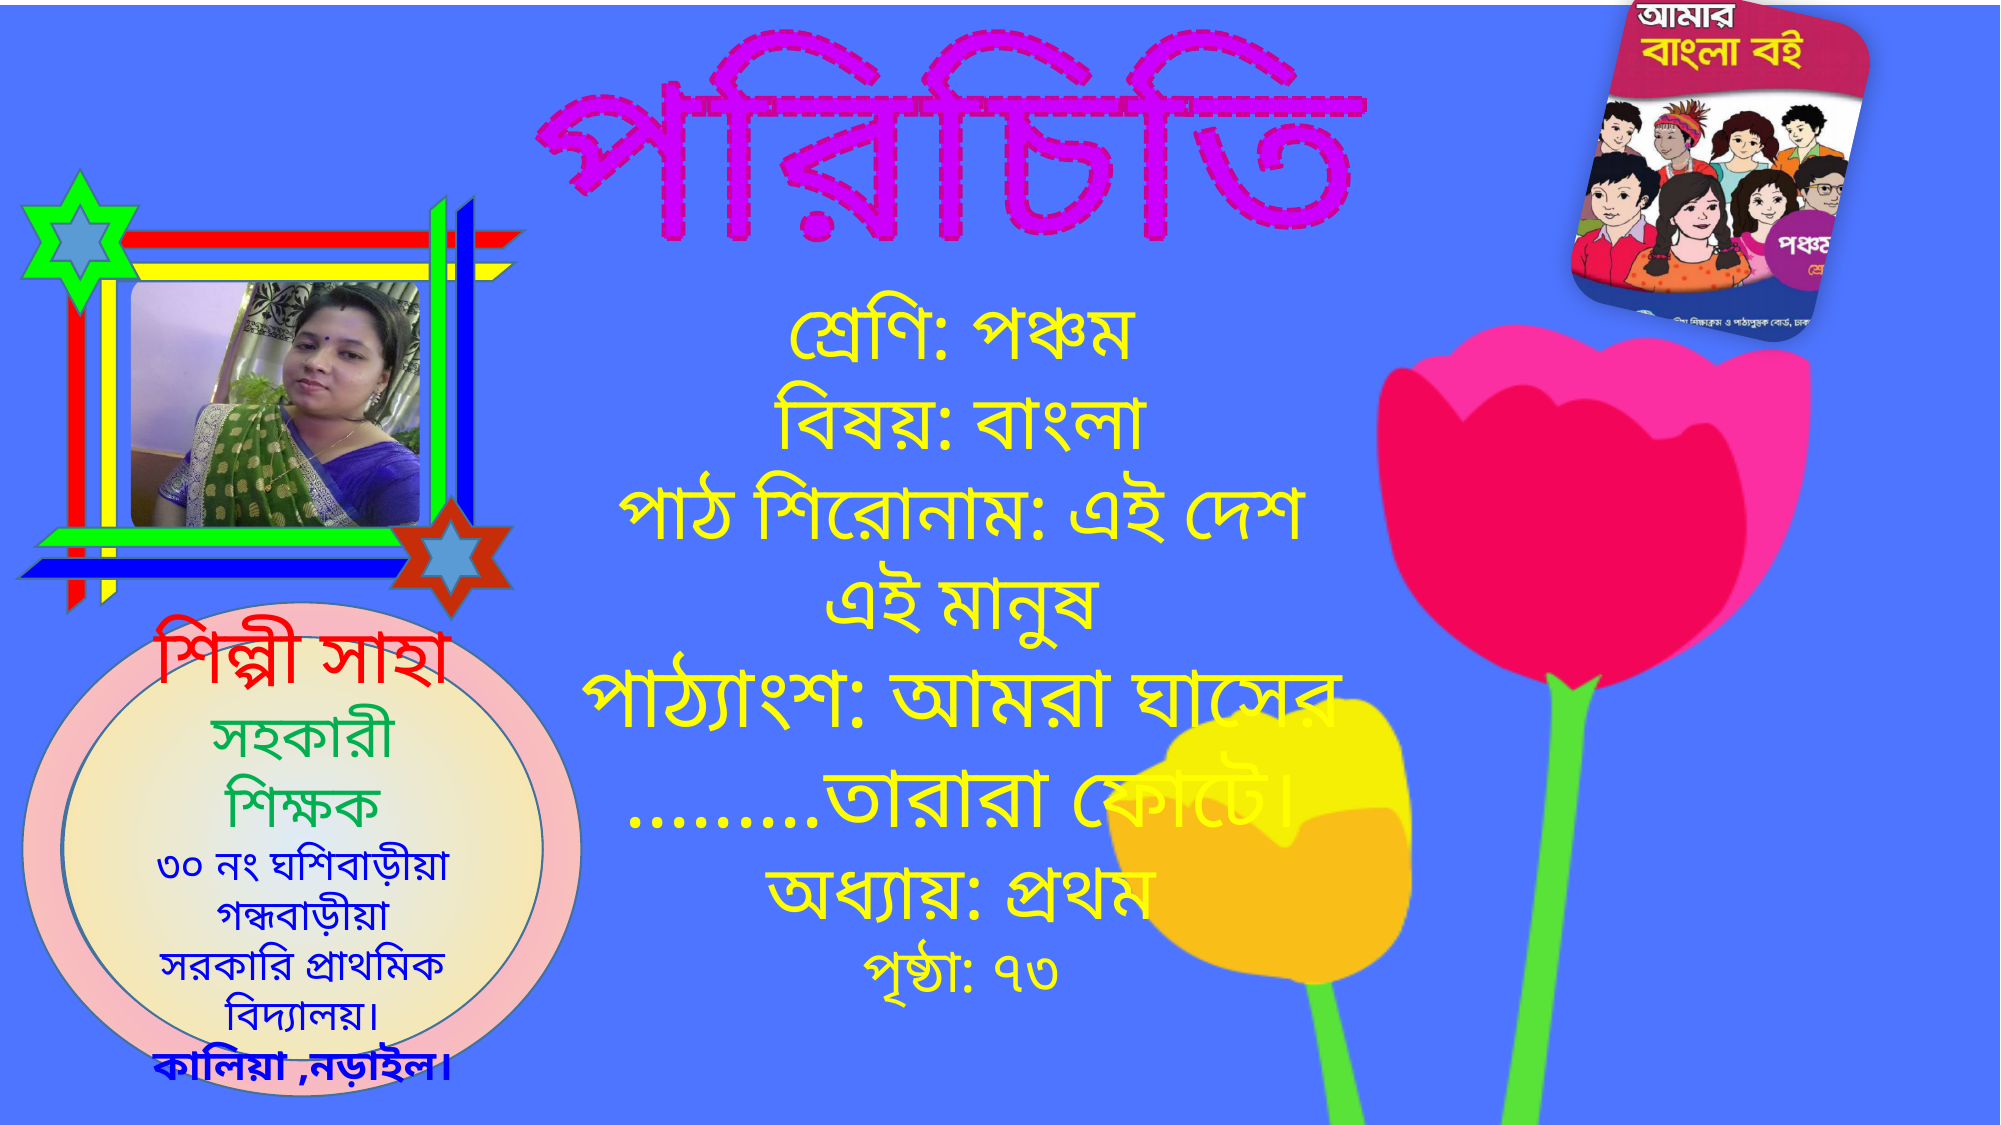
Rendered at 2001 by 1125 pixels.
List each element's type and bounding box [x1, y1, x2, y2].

picture [0, 0, 2000, 1125]
text_box [22, 602, 582, 1097]
text_box [17, 169, 525, 620]
